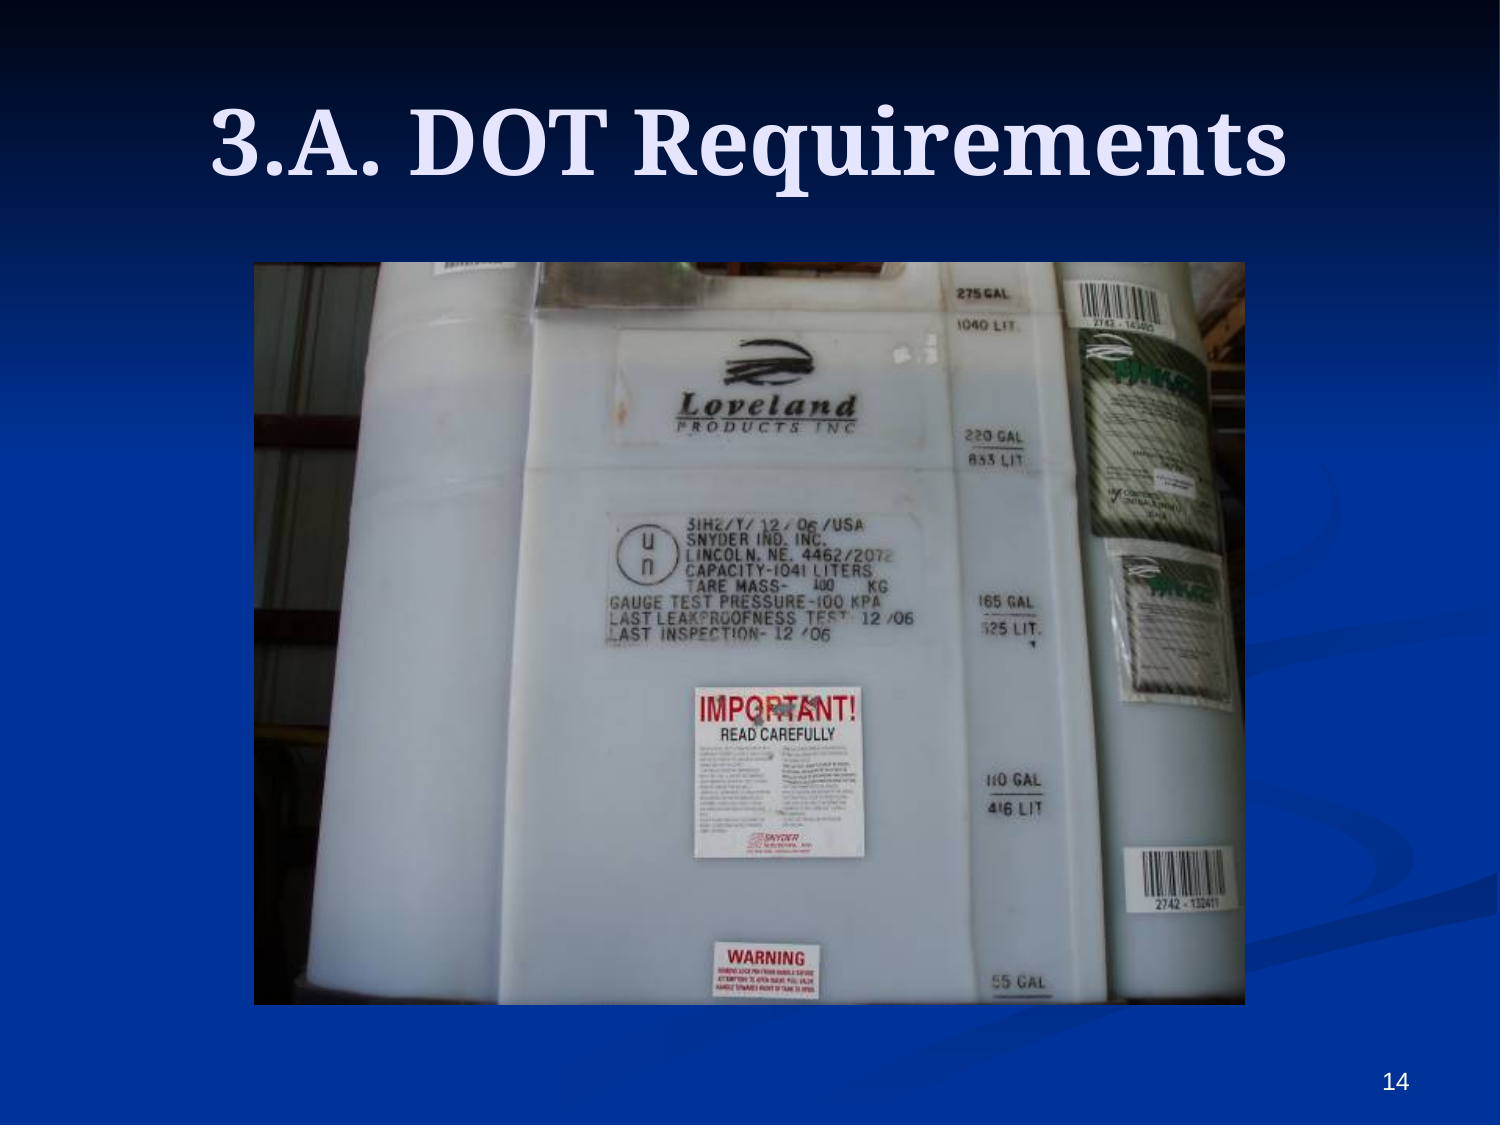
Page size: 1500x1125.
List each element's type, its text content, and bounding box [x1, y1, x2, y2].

title 3.A. DOT Requirements [74, 44, 1426, 233]
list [254, 262, 1245, 1006]
slide_number 14 [1074, 1024, 1426, 1104]
